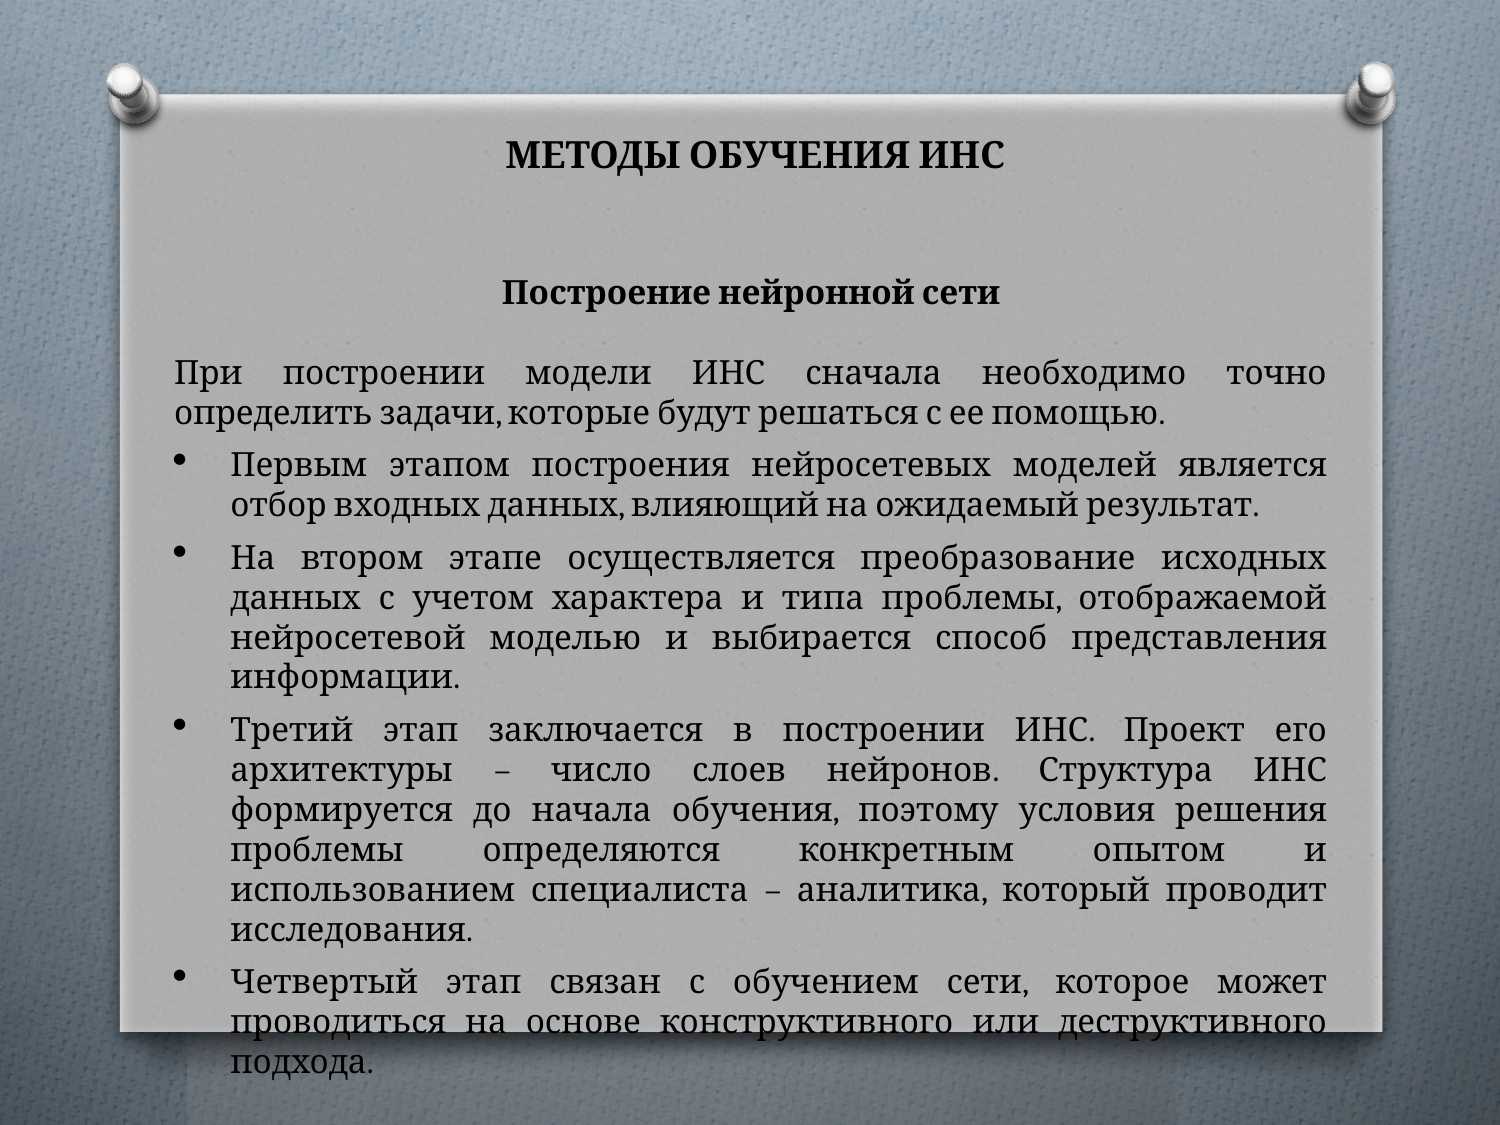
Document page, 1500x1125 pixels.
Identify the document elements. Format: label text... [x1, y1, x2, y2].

picture [75, 29, 198, 153]
text_box Построение нейронной сети При построении модели ИНС сначала необходимо точно определить задачи, которые будут решаться с ее помощью. Первым этапом построения нейросетевых моделей является отбор входных данных, влияющий на ожидаемый результат. На втором этапе осуществляется преобразование исходных данных с учетом характера и типа проблемы, отображаемой нейросетевой моделью и выбирается способ представления информации. Третий этап заключается в построении ИНС. Проект его архитектуры – число слоев нейронов. Структура ИНС формируется до начала обучения, поэтому условия решения проблемы определяются конкретным опытом и использованием специалиста – аналитика, который проводит исследования. Четвертый этап связан с обучением сети, которое может проводиться на основе конструктивного или деструктивного подхода. [159, 263, 1344, 1088]
picture [1317, 35, 1439, 156]
text_box Методы обучения ИНС [159, 123, 1344, 184]
